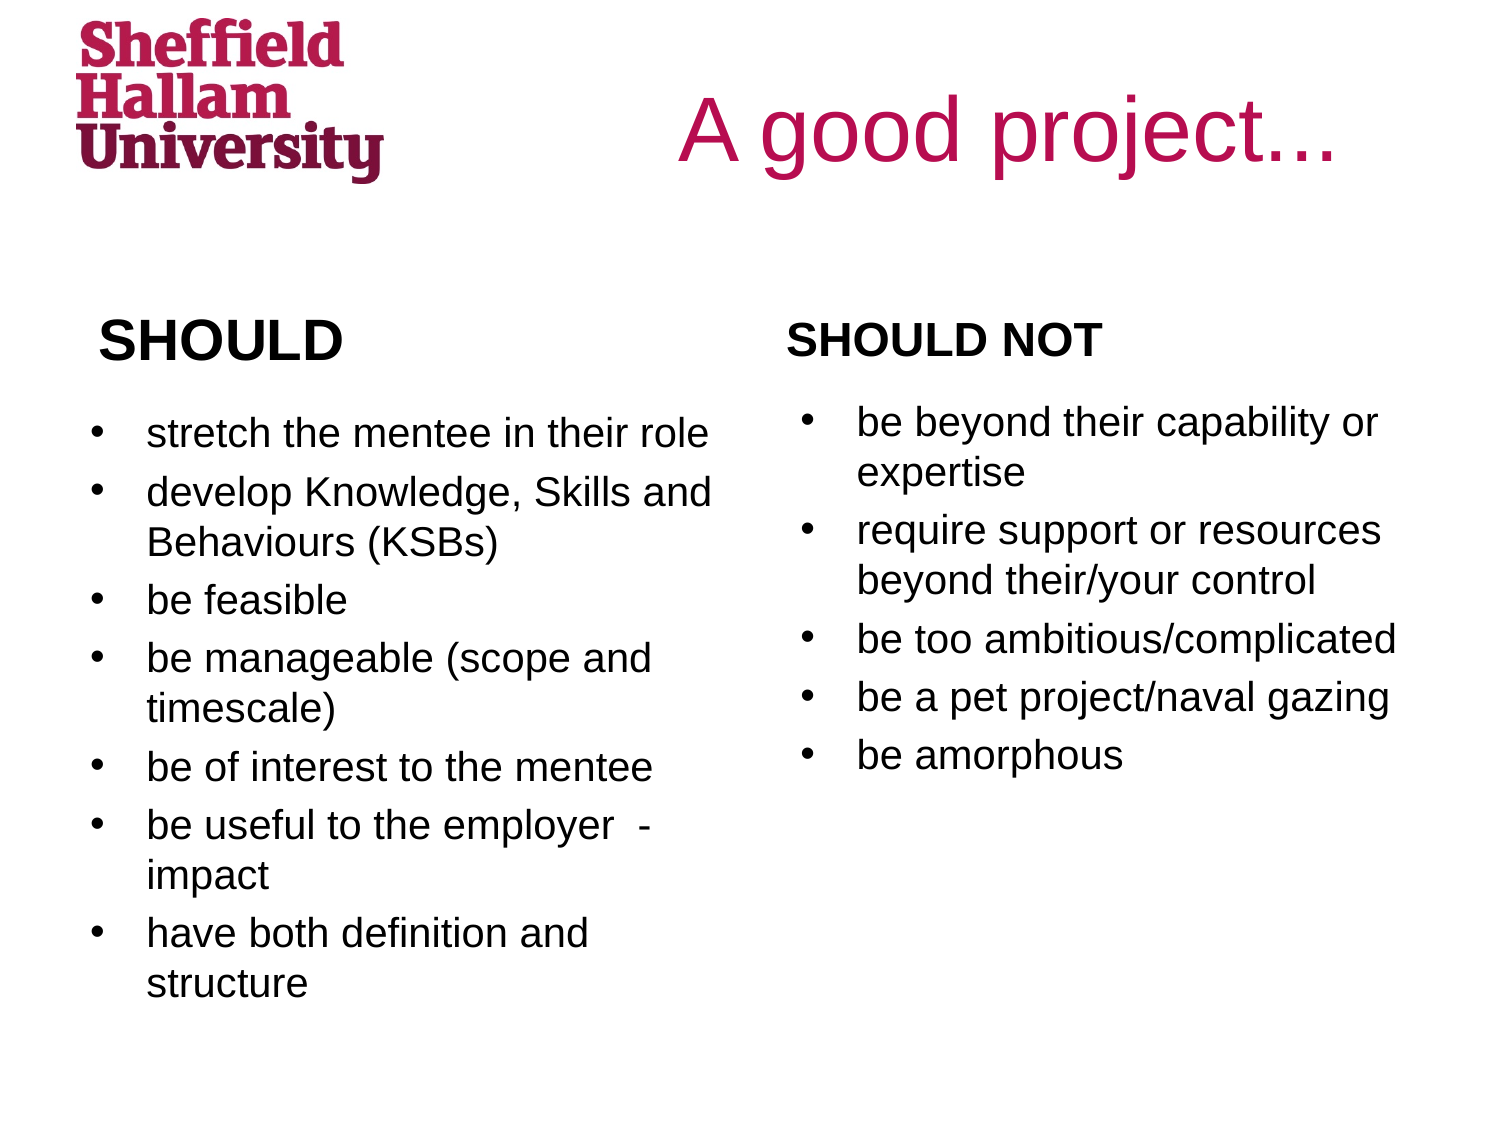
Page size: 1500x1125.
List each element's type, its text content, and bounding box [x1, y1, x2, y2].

list should not [761, 278, 1425, 396]
picture [76, 18, 384, 184]
list be beyond their capability or expertise require support or resources beyond their/your control be too ambitious/complicated be a pet project/naval gazing be amorphous [785, 386, 1425, 1035]
list stretch the mentee in their role develop Knowledge, Skills and Behaviours (KSBs) be feasible be manageable (scope and timescale) be of interest to the mentee be useful to the employer - impact have both definition and structure [75, 398, 774, 1047]
list should [75, 278, 738, 396]
title A good project... [336, 30, 1500, 219]
